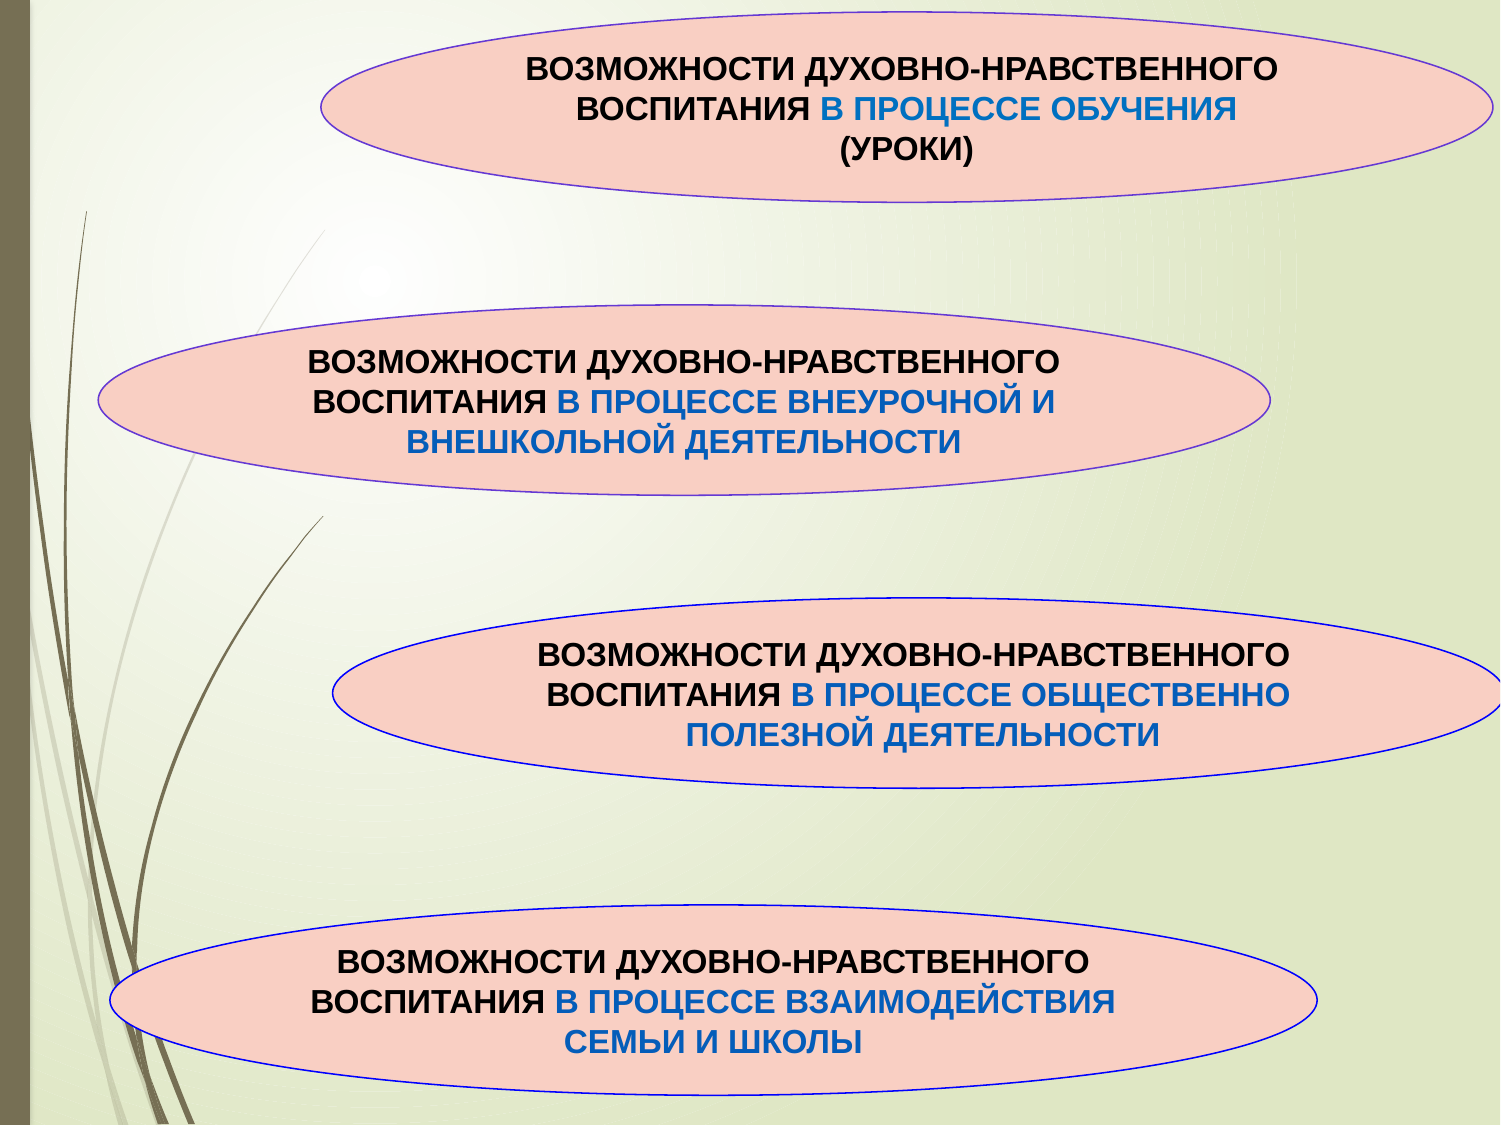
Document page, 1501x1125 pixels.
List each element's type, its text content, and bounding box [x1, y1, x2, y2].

text_box ВОЗМОЖНОСТИ ДУХОВНО-НРАВСТВЕННОГО ВОСПИТАНИЯ В ПРОЦЕССЕ ОБУЧЕНИЯ (УРОКИ) [320, 11, 1493, 203]
text_box ВОЗМОЖНОСТИ ДУХОВНО-НРАВСТВЕННОГО ВОСПИТАНИЯ В ПРОЦЕССЕ ОБЩЕСТВЕННО ПОЛЕЗНОЙ ДЕЯТЕЛЬНОСТИ [332, 597, 1501, 789]
text_box ВОЗМОЖНОСТИ ДУХОВНО-НРАВСТВЕННОГО ВОСПИТАНИЯ В ПРОЦЕССЕ ВНЕУРОЧНОЙ И ВНЕШКОЛЬНОЙ ДЕЯТЕЛЬНОСТИ [98, 304, 1271, 496]
text_box ВОЗМОЖНОСТИ ДУХОВНО-НРАВСТВЕННОГО ВОСПИТАНИЯ В ПРОЦЕССЕ ВЗАИМОДЕЙСТВИЯ СЕМЬИ И ШКОЛЫ [109, 904, 1318, 1096]
